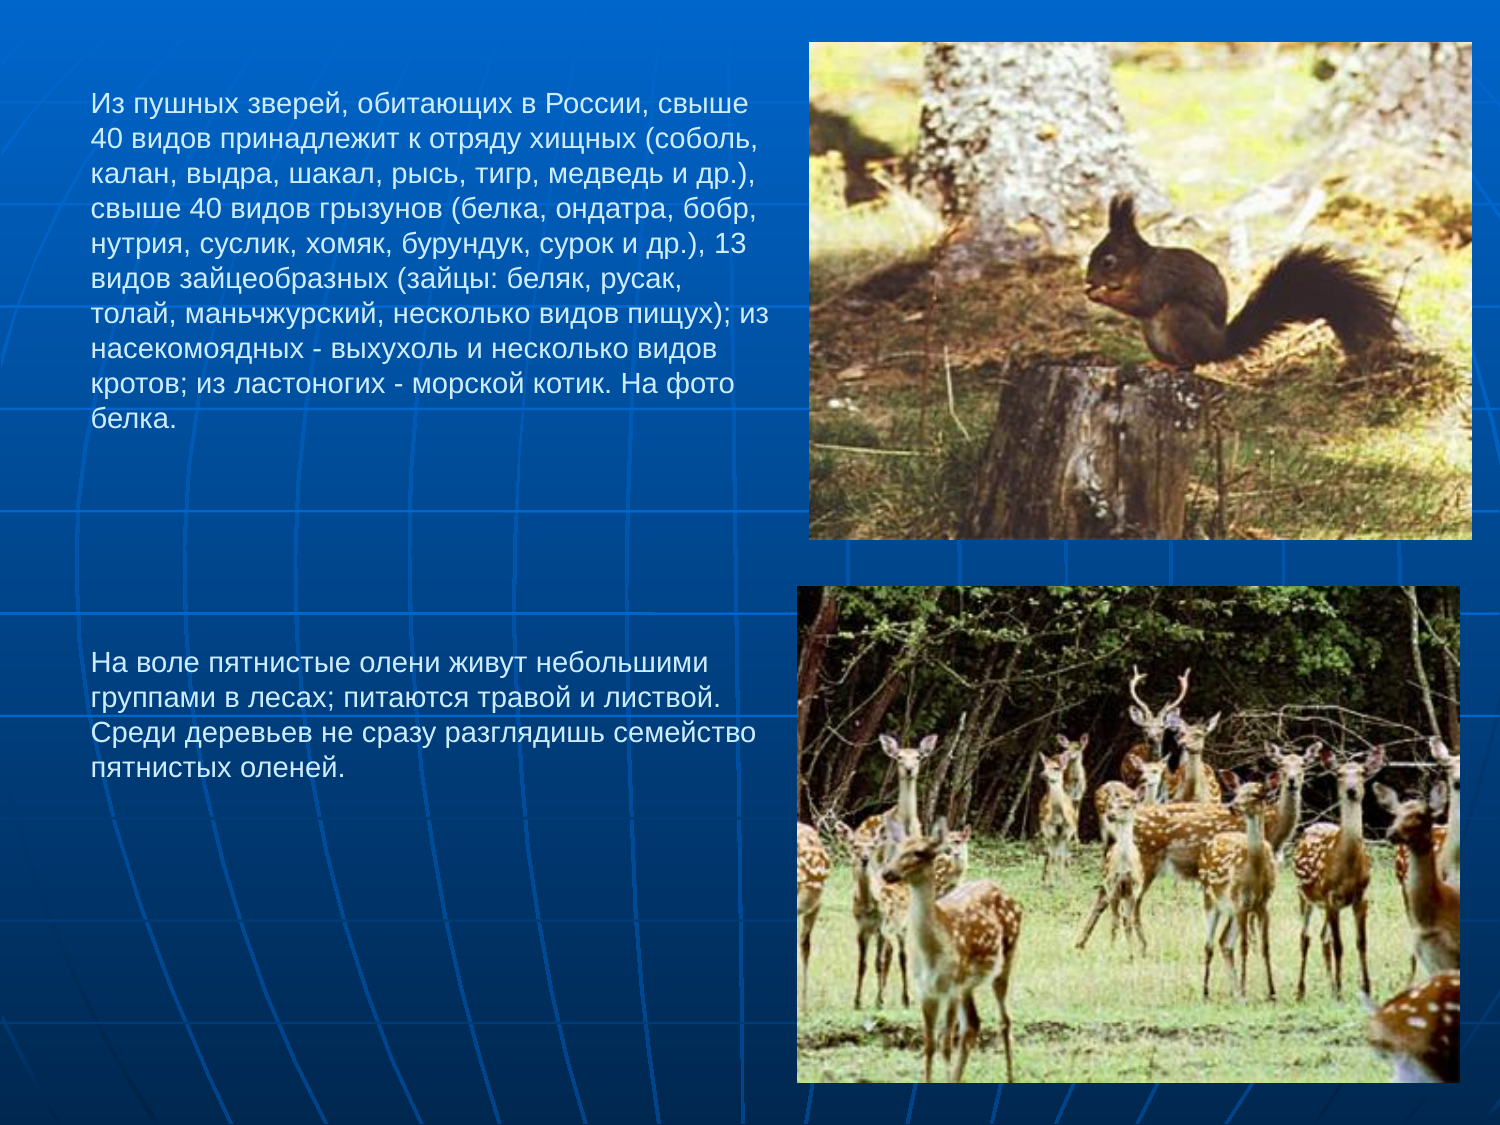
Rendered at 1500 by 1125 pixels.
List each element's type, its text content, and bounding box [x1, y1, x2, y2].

title Из пушных зверей, обитающих в России, свыше 40 видов принадлежит к отряду хищных (соболь, калан, выдра, шакал, рысь, тигр, медведь и др.), свыше 40 видов грызунов (белка, ондатра, бобр, нутрия, суслик, хомяк, бурундук, сурок и др.), 13 видов зайцеобразных (зайцы: беляк, русак, толай, маньчжурский, несколько видов пищух); из насекомоядных - выхухоль и несколько видов кротов; из ластоногих - морской котик. На фото белка. На воле пятнистые олени живут небольшими группами в лесах; питаются травой и листвой. Среди деревьев не сразу разглядишь семейство пятнистых оленей. [74, 45, 786, 823]
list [808, 42, 1472, 540]
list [796, 585, 1460, 1084]
